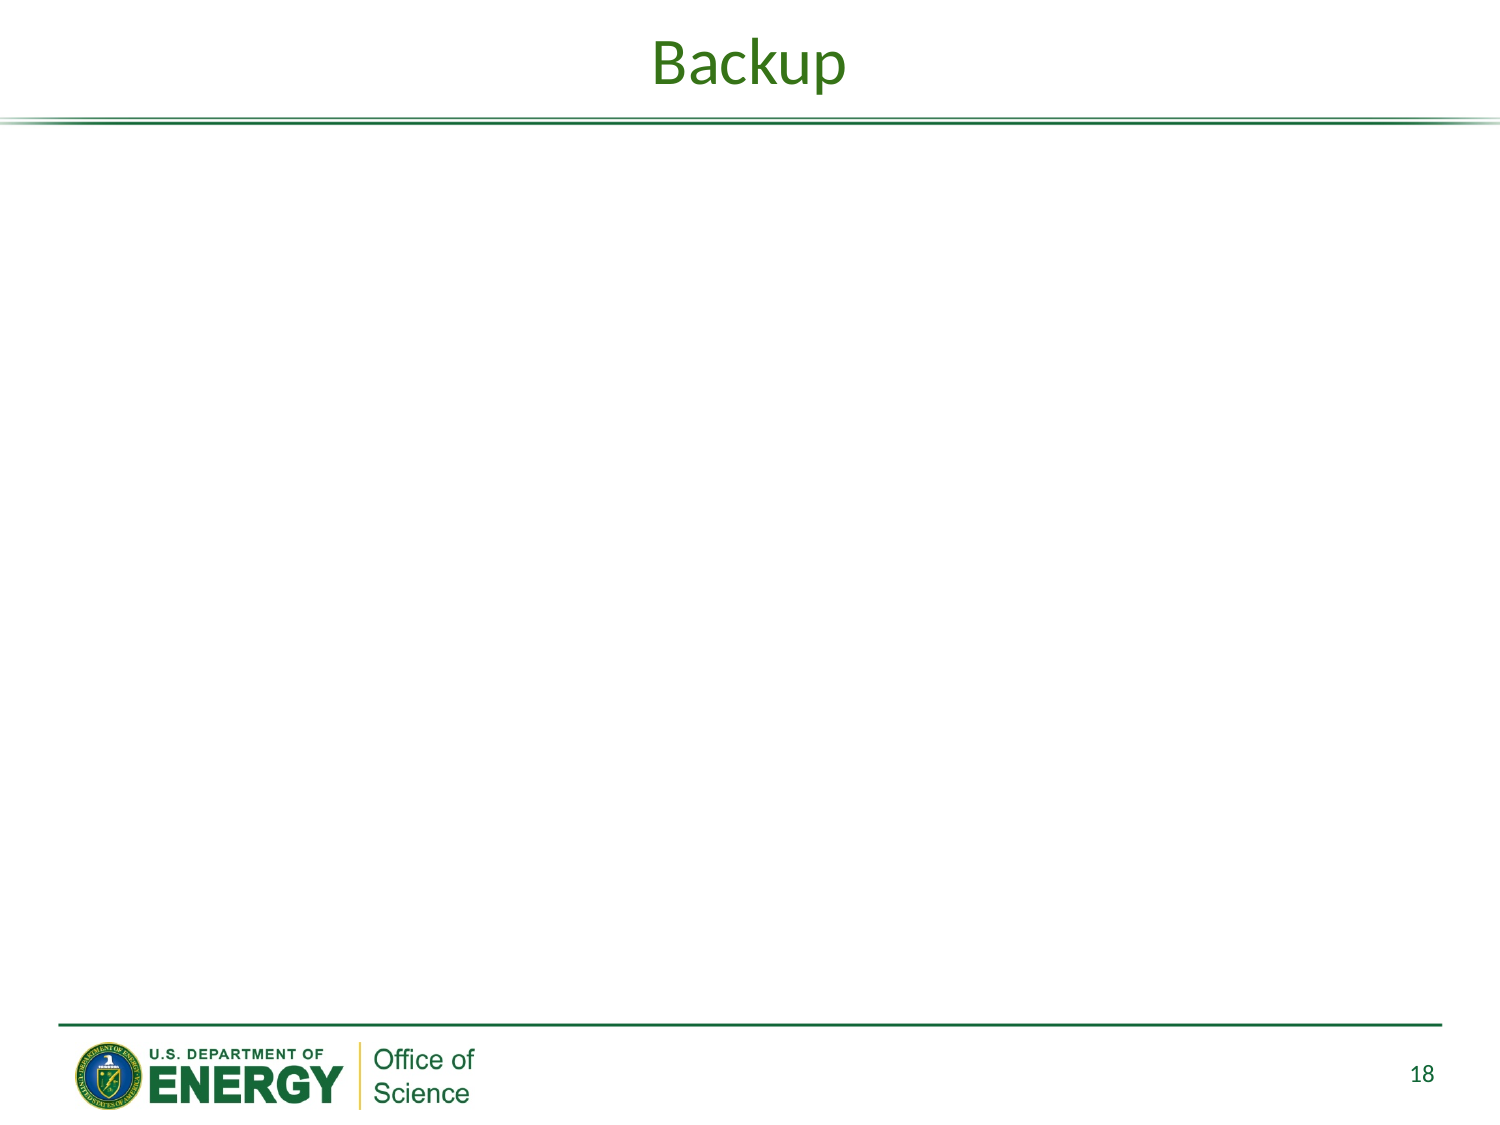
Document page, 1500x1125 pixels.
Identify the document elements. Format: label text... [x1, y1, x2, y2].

picture [0, 152, 1500, 1125]
slide_number 18 [1387, 1042, 1450, 1103]
title Backup [0, 0, 1500, 152]
